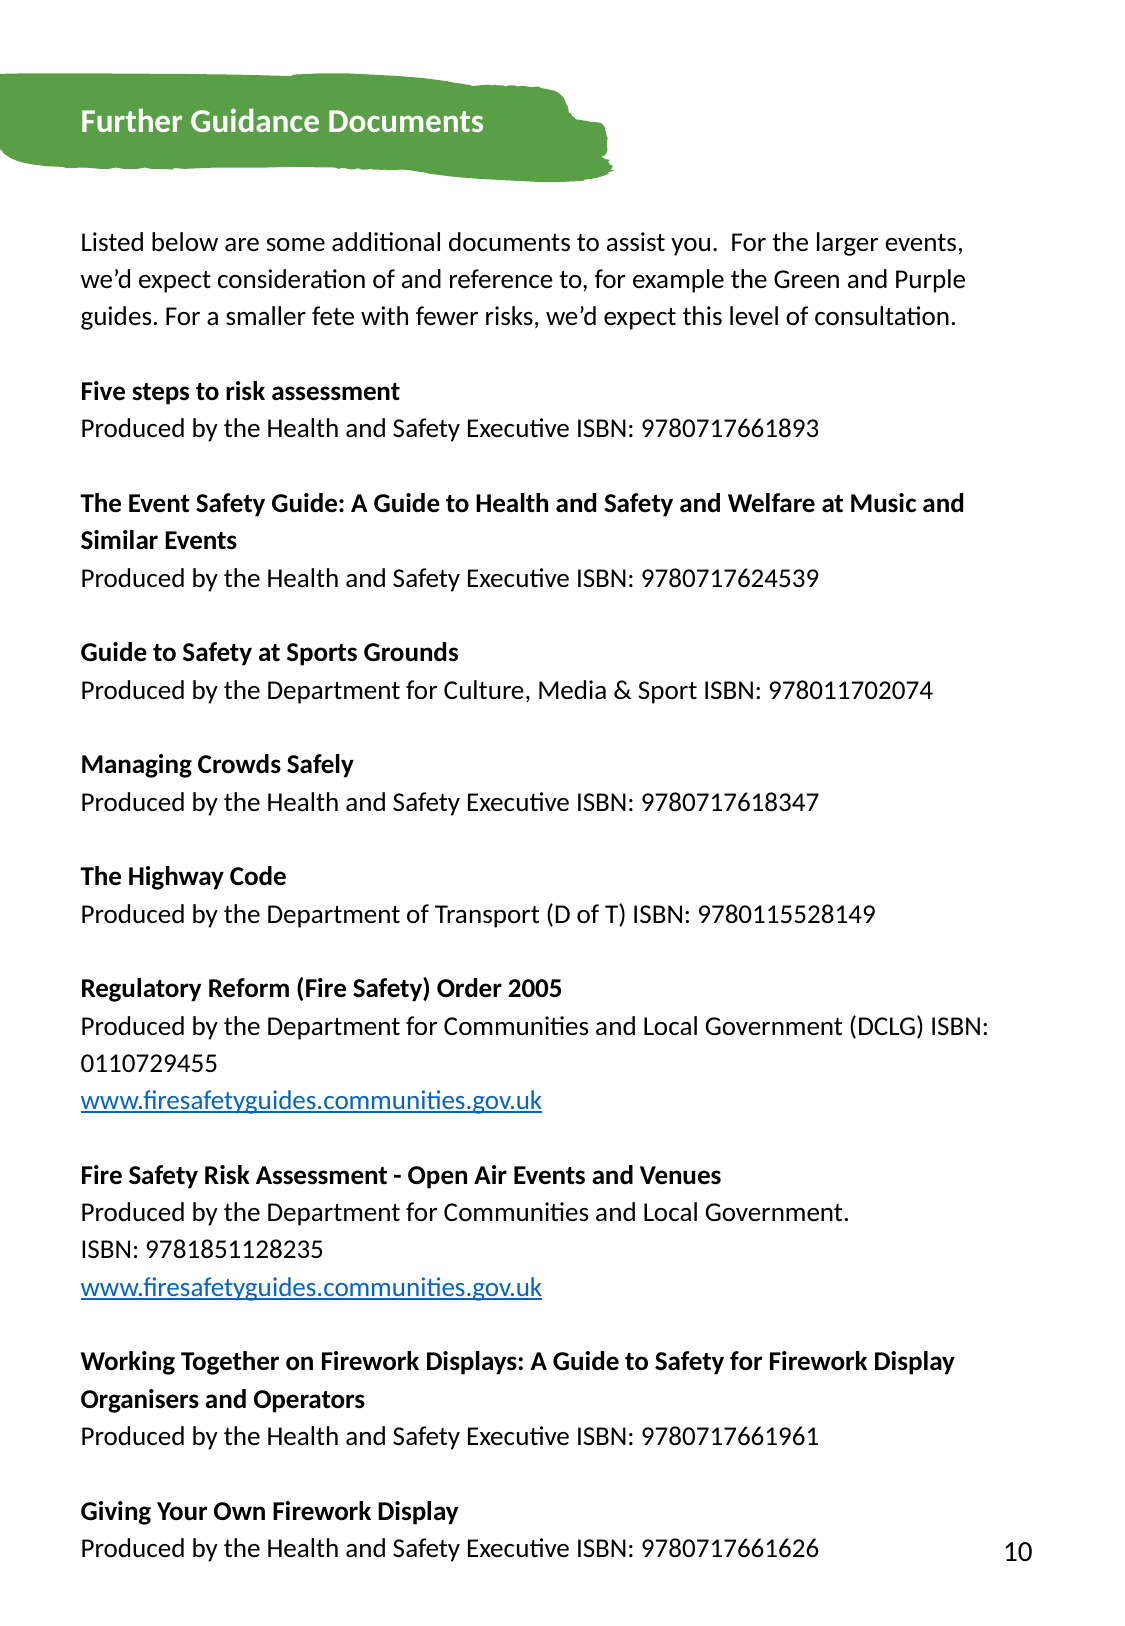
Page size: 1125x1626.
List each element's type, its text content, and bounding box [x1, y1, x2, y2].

text_box Further Guidance Documents [65, 91, 520, 147]
text_box [0, 73, 615, 183]
text_box Listed below are some additional documents to assist you. For the larger events, we’d expect consideration of and reference to, for example the Green and Purple guides. For a smaller fete with fewer risks, we’d expect this level of consultation. Five steps to risk assessment Produced by the Health and Safety Executive ISBN: 9780717661893 The Event Safety Guide: A Guide to Health and Safety and Welfare at Music and Similar Events Produced by the Health and Safety Executive ISBN: 9780717624539 Guide to Safety at Sports Grounds Produced by the Department for Culture, Media & Sport ISBN: 978011702074 Managing Crowds Safely Produced by the Health and Safety Executive ISBN: 9780717618347 The Highway Code Produced by the Department of Transport (D of T) ISBN: 9780115528149 Regulatory Reform (Fire Safety) Order 2005 Produced by the Department for Communities and Local Government (DCLG) ISBN: 0110729455 www.firesafetyguides.communities.gov.uk Fire Safety Risk Assessment - Open Air Events and Venues Produced by the Department for Communities and Local Government. ISBN: 9781851128235 www.firesafetyguides.communities.gov.uk Working Together on Firework Displays: A Guide to Safety for Firework Display Organisers and Operators Produced by the Health and Safety Executive ISBN: 9780717661961 Giving Your Own Firework Display Produced by the Health and Safety Executive ISBN: 9780717661626 [65, 211, 1125, 1571]
slide_number 10 [794, 1506, 1048, 1593]
